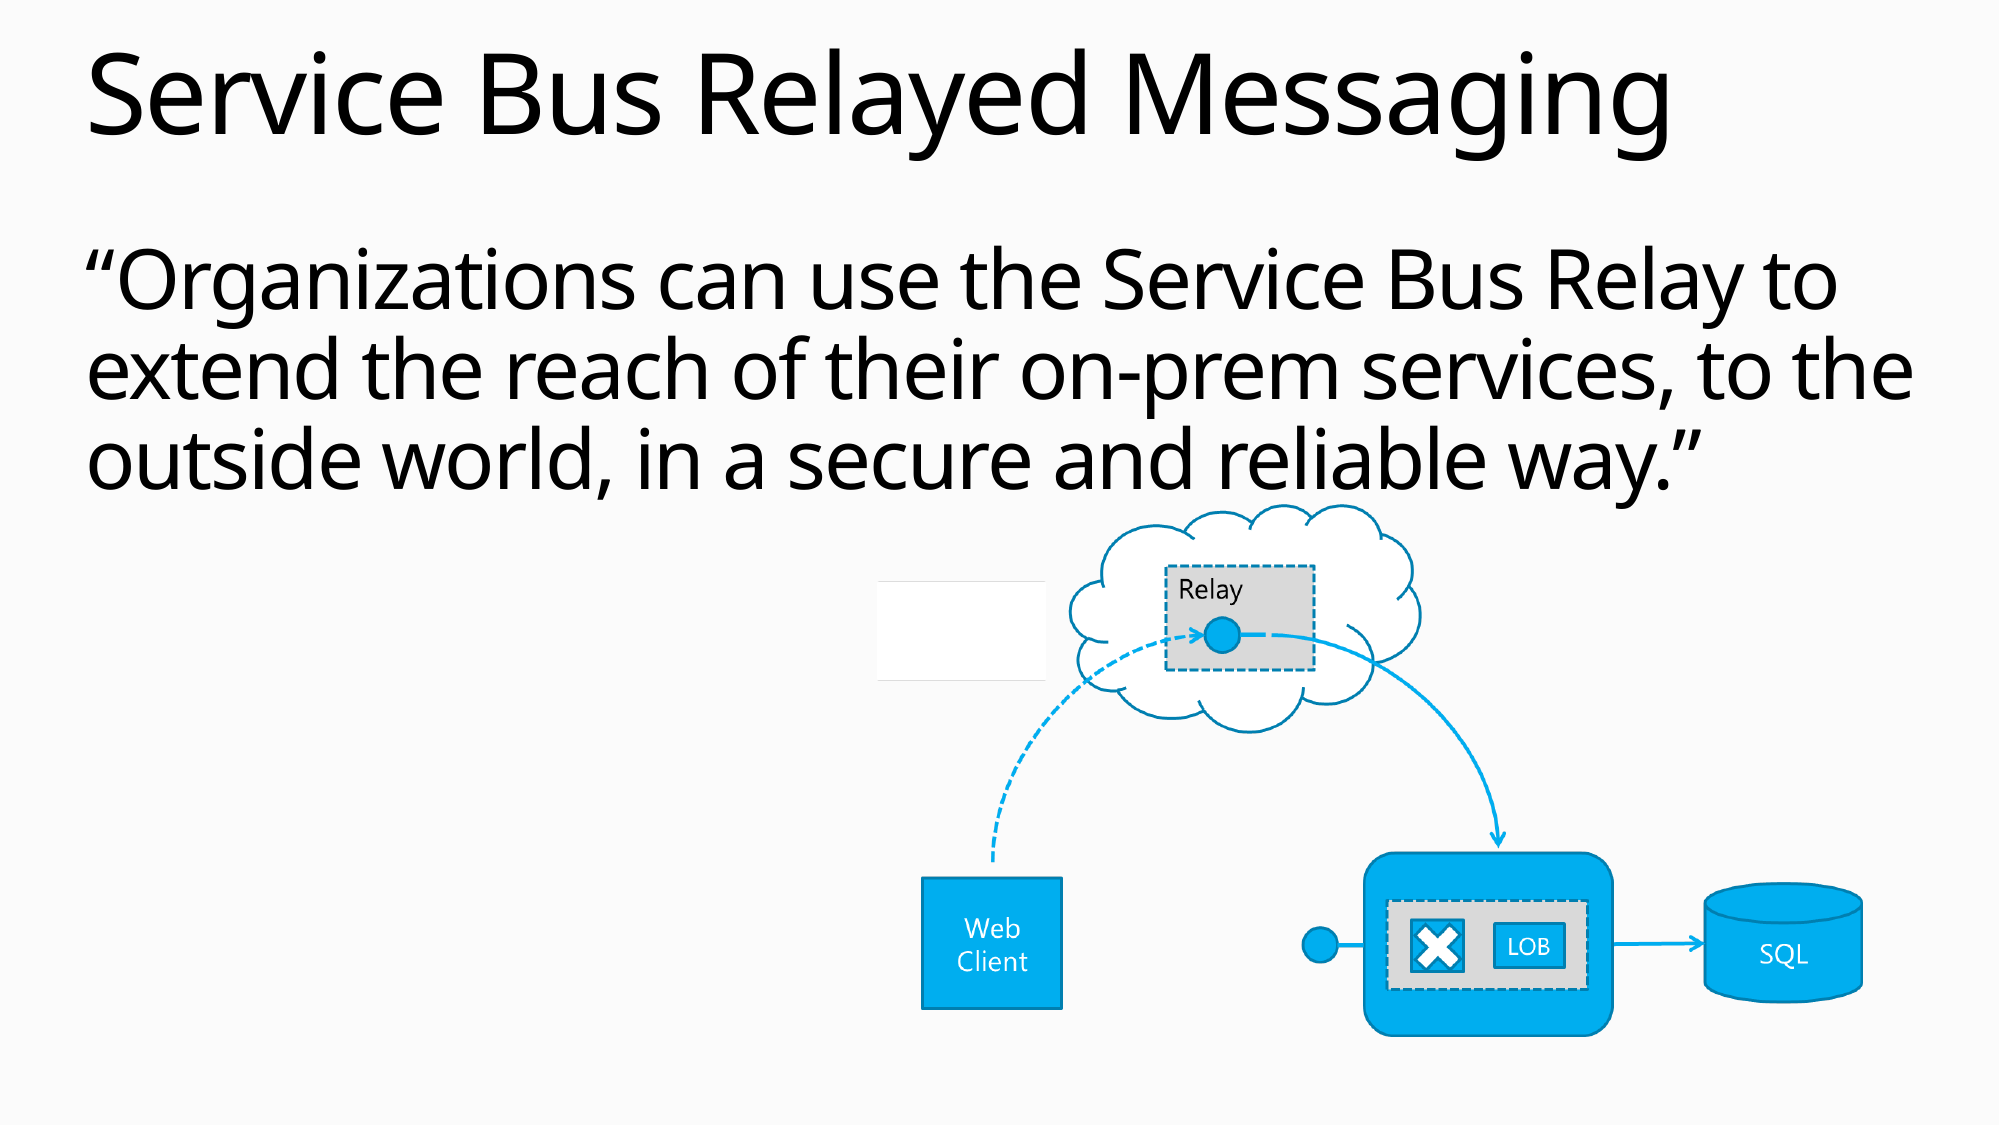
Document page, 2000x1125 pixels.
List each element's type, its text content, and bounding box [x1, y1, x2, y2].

picture [1798, 945, 1807, 963]
picture [1593, 946, 1863, 1037]
title Service Bus Relayed Messaging [85, 37, 1914, 161]
picture [877, 503, 1863, 1037]
picture [1388, 901, 1586, 989]
list “Organizations can use the Service Bus Relay to extend the reach of their on-prem services, to the outside world, in a secure and reliable way.” [85, 237, 1949, 620]
